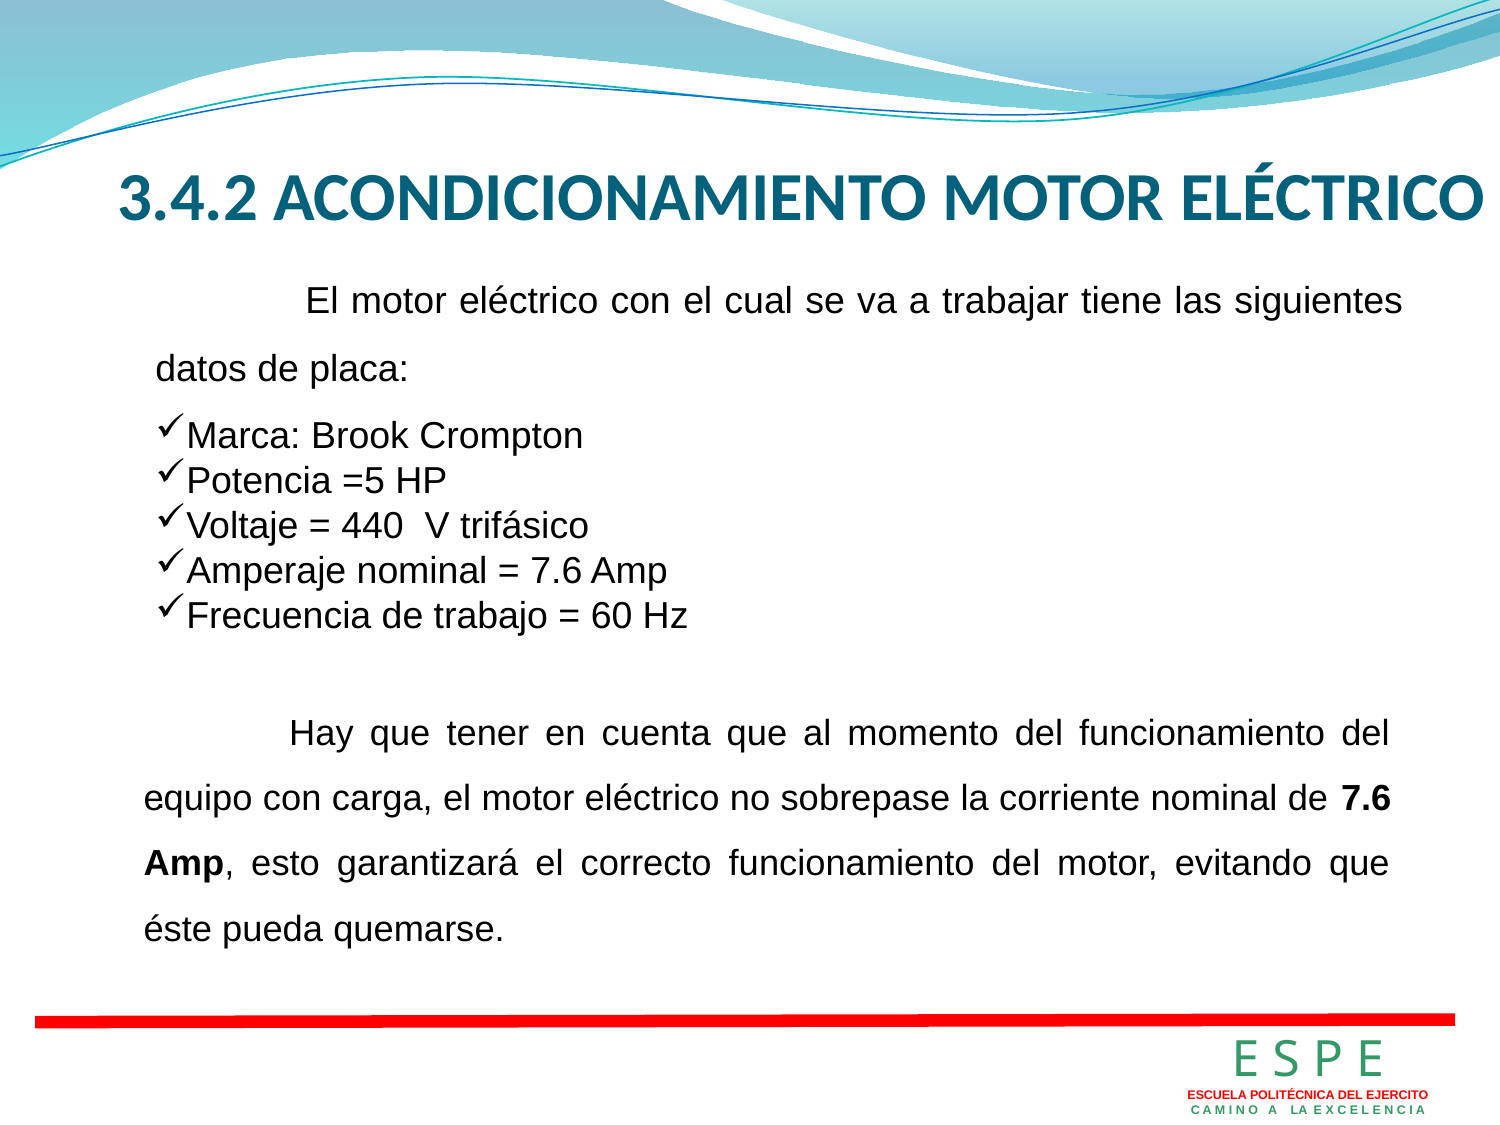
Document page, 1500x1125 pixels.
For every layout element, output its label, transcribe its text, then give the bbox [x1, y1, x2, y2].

text_box Hay que tener en cuenta que al momento del funcionamiento del equipo con carga, el motor eléctrico no sobrepase la corriente nominal de 7.6 Amp, esto garantizará el correcto funcionamiento del motor, evitando que éste pueda quemarse. [128, 679, 1407, 1090]
text_box El motor eléctrico con el cual se va a trabajar tiene las siguientes datos de placa: Marca: Brook Crompton Potencia =5 HP Voltaje = 440 V trifásico Amperaje nominal = 7.6 Amp Frecuencia de trabajo = 60 Hz . [140, 246, 1418, 809]
text_box E S P E ESCUELA POLITÉCNICA DEL EJERCITO C A M I N O A LA E X C E L E N C I A [1160, 1018, 1456, 1125]
text_box 3.4.2 ACONDICIONAMIENTO MOTOR ELÉCTRICO [117, 128, 1500, 235]
